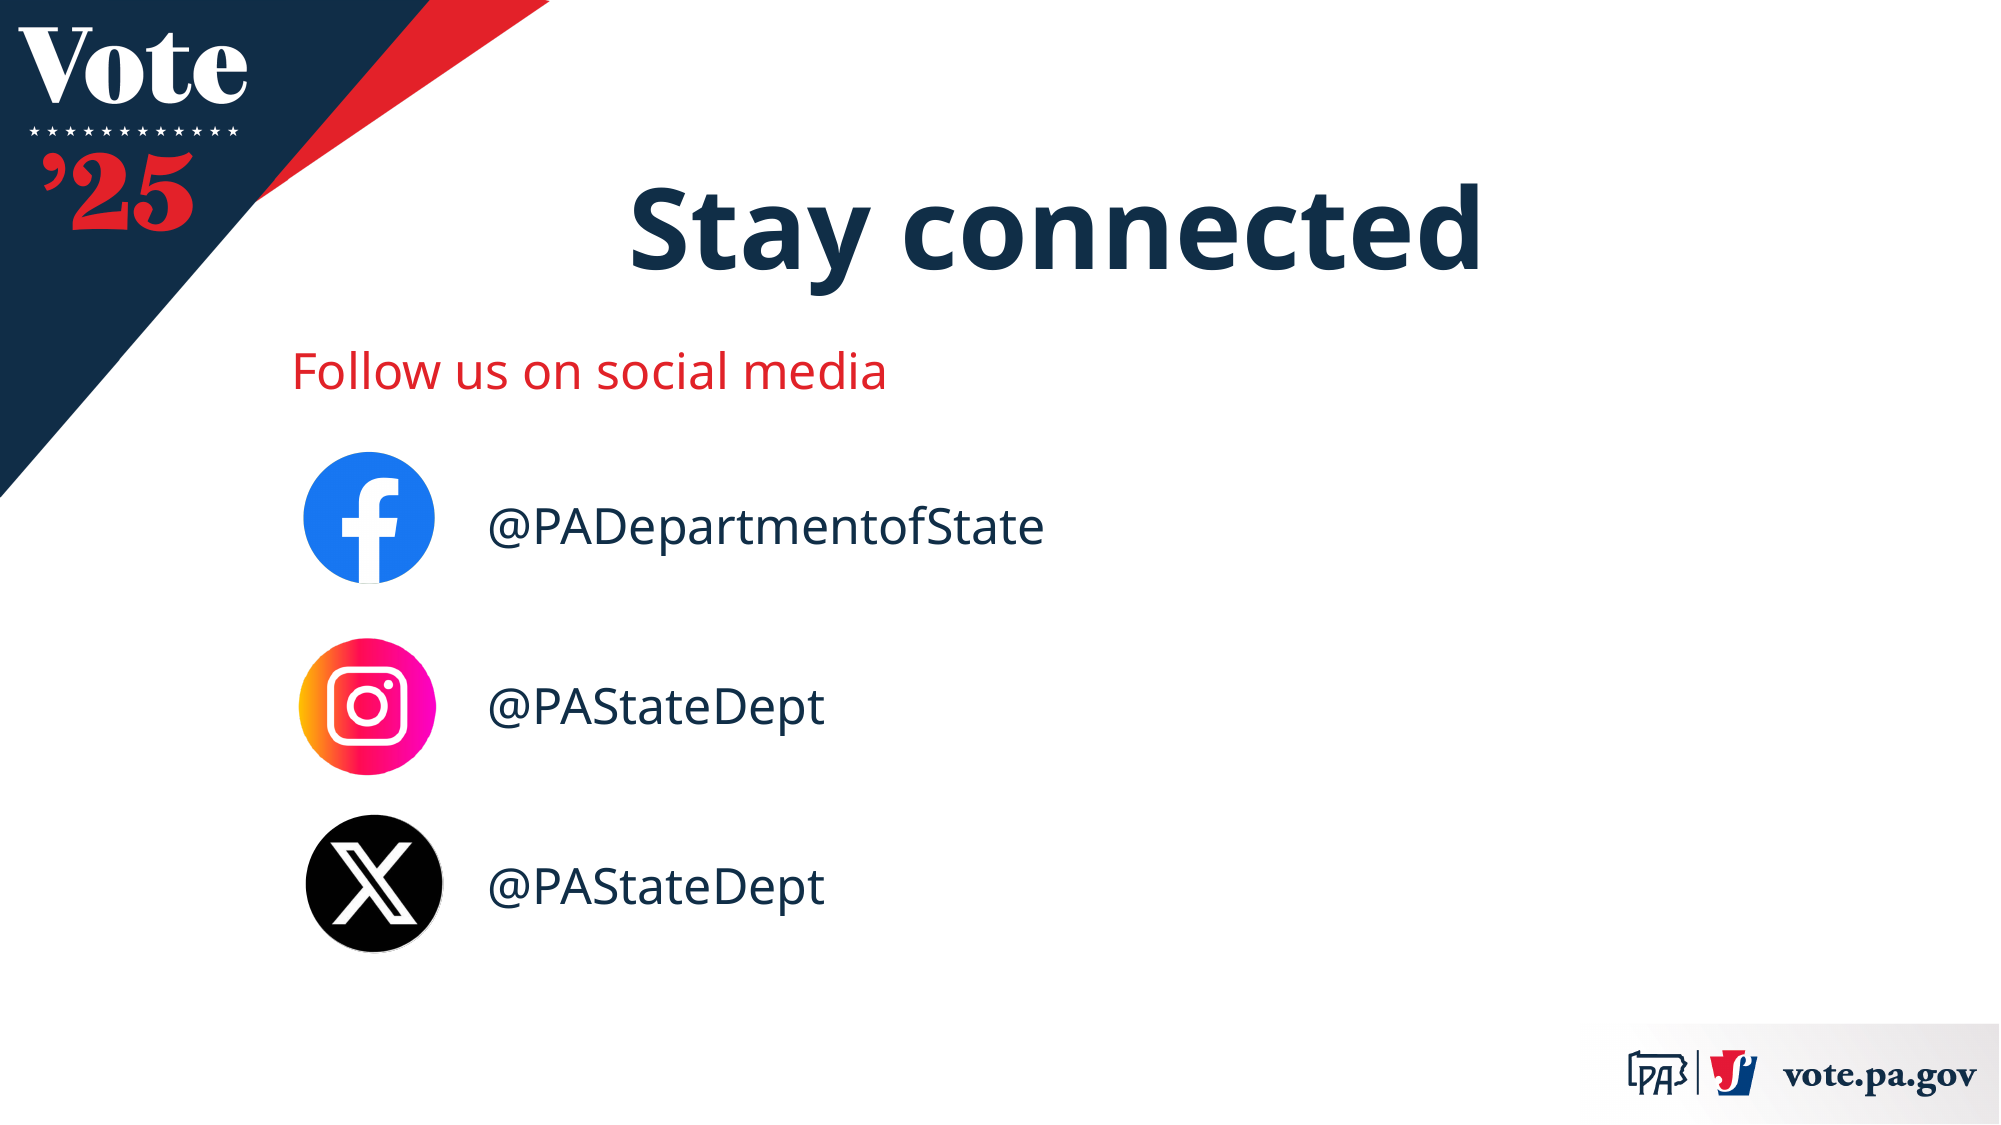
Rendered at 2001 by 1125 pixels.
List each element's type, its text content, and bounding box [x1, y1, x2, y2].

text_box Follow us on social media [276, 332, 1109, 408]
picture [1467, 919, 2000, 1125]
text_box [246, 448, 493, 989]
text_box Stay connected [553, 164, 1562, 277]
picture [0, 0, 591, 539]
text_box @PADepartmentofState @PAStateDept @PAStateDept [493, 486, 1305, 922]
